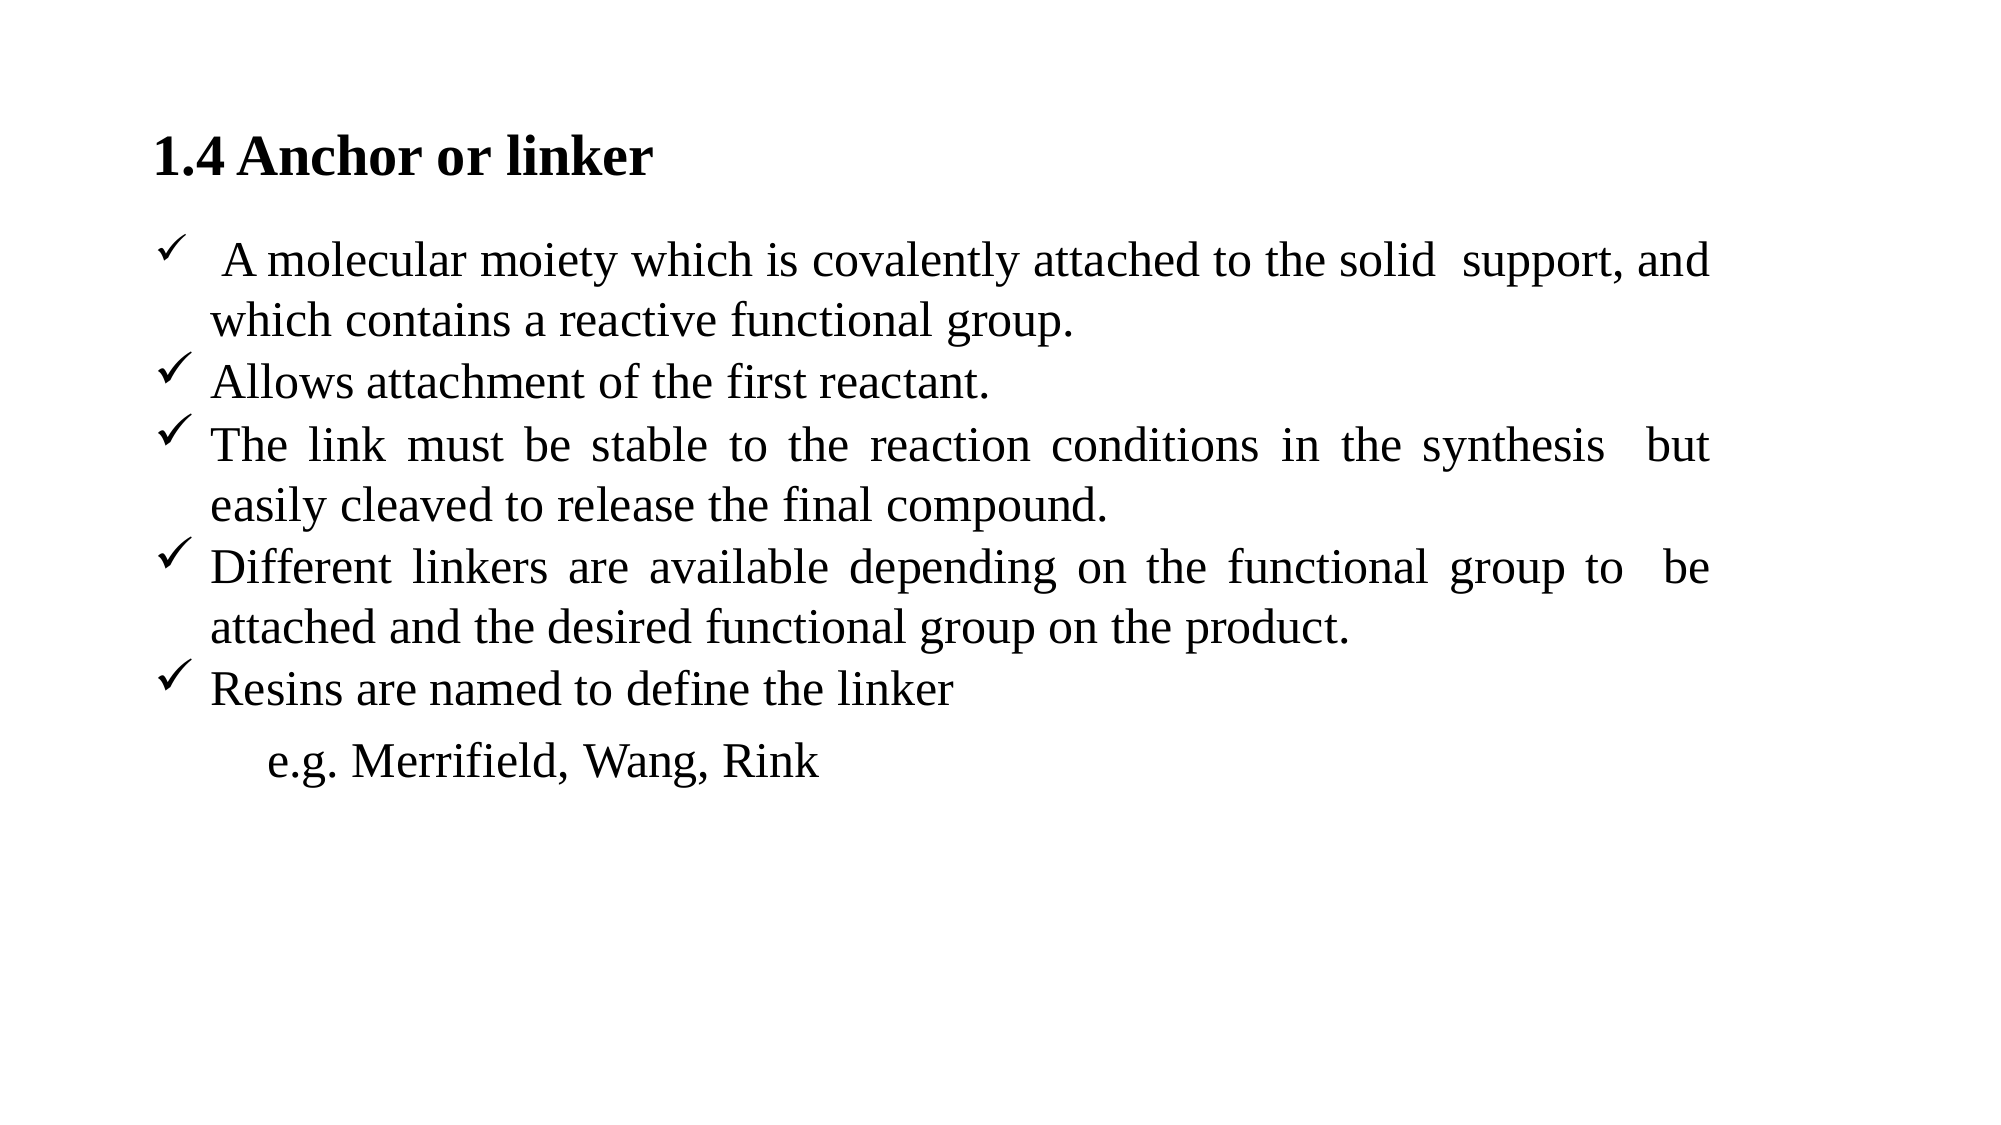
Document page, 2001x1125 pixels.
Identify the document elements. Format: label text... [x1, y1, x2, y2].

title 1.4 Anchor or linker [137, 93, 1863, 219]
list A molecular moiety which is covalently attached to the solid support, and which contains a reactive functional group. Allows attachment of the first reactant. The link must be stable to the reaction conditions in the synthesis but easily cleaved to release the final compound. Different linkers are available depending on the functional group to be attached and the desired functional group on the product. Resins are named to define the linker e.g. Merrifield, Wang, Rink [137, 219, 1863, 882]
